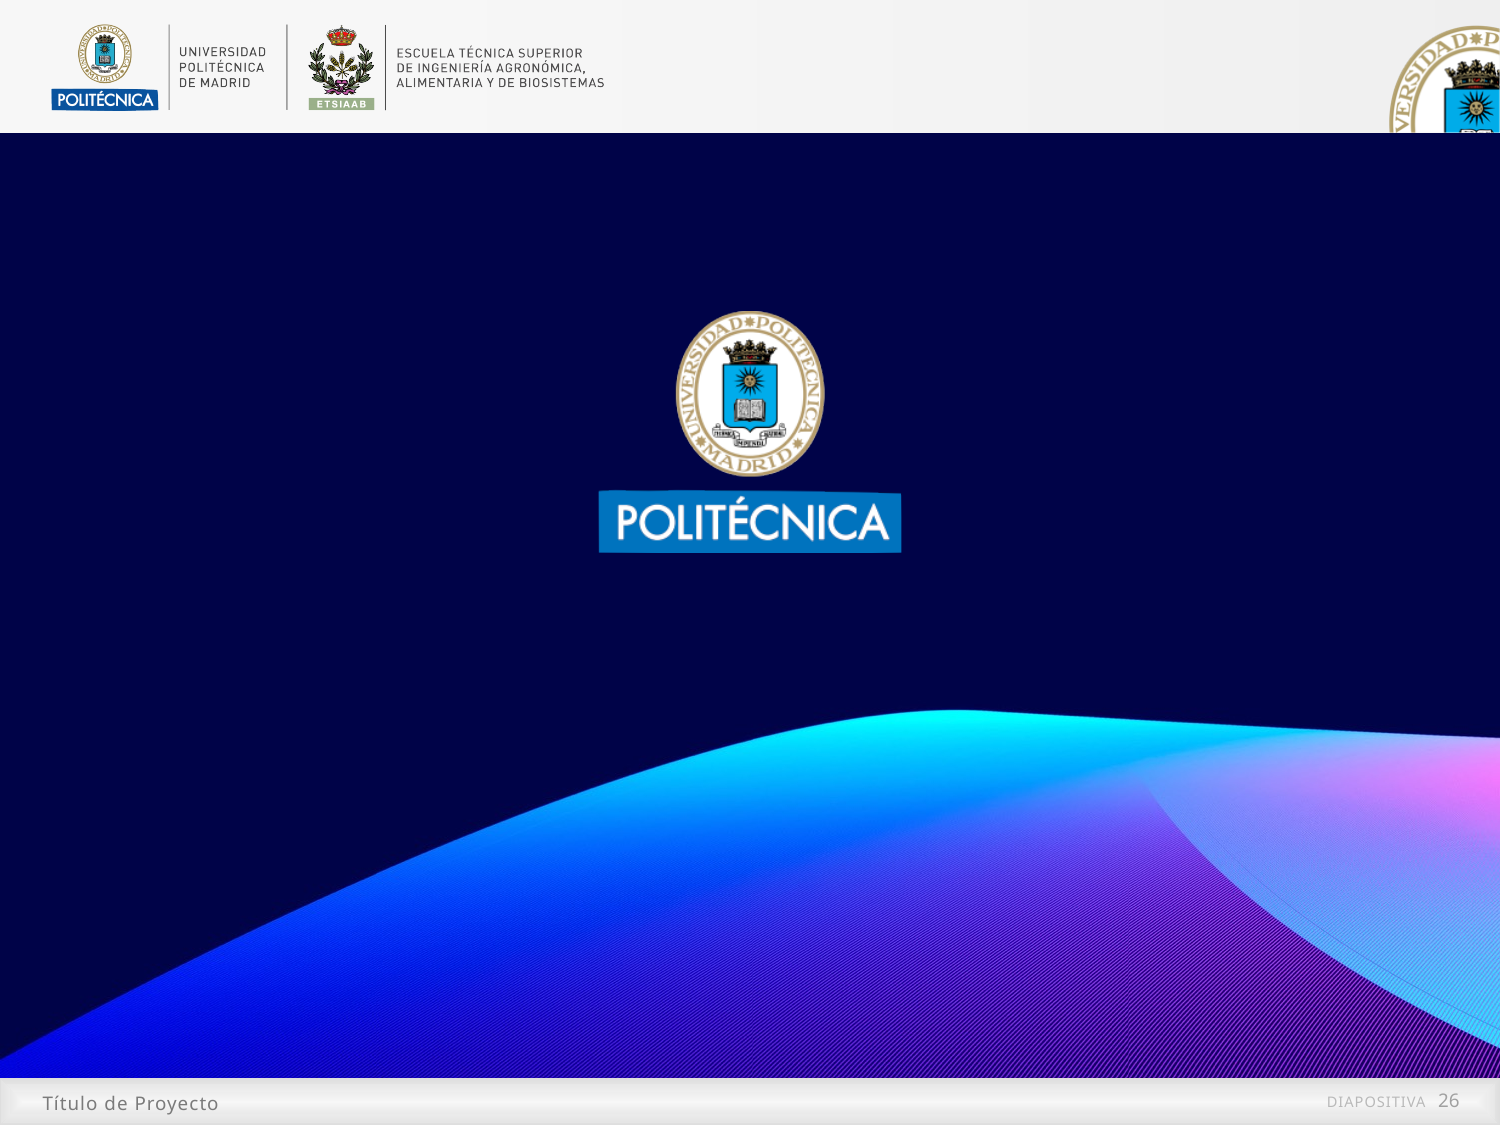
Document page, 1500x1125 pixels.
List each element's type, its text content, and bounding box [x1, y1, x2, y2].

picture [0, 1, 1500, 1078]
picture [1470, 101, 1483, 115]
list Título de Proyecto [36, 1078, 1141, 1125]
